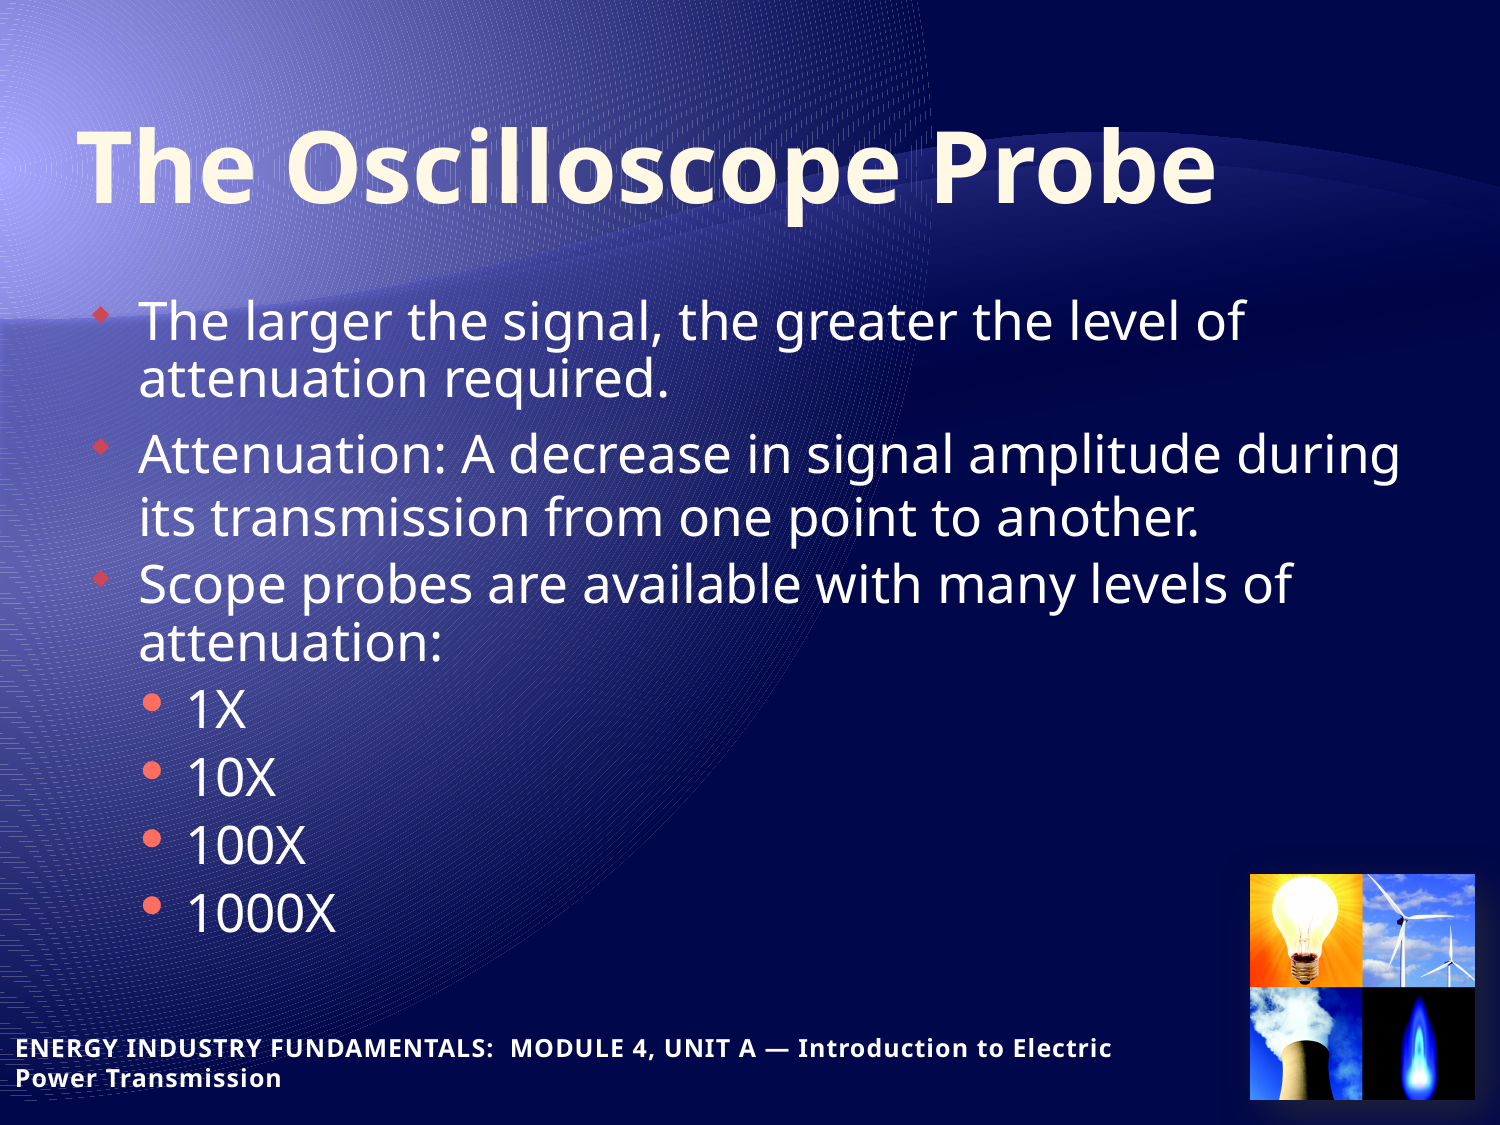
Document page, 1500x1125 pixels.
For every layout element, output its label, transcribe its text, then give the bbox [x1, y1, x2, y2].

title The Oscilloscope Probe [75, 87, 1425, 225]
list The larger the signal, the greater the level of attenuation required. Attenuation: A decrease in signal amplitude during its transmission from one point to another. Scope probes are available with many levels of attenuation: 1X 10X 100X 1000X [75, 287, 1425, 963]
picture [1250, 874, 1475, 1100]
